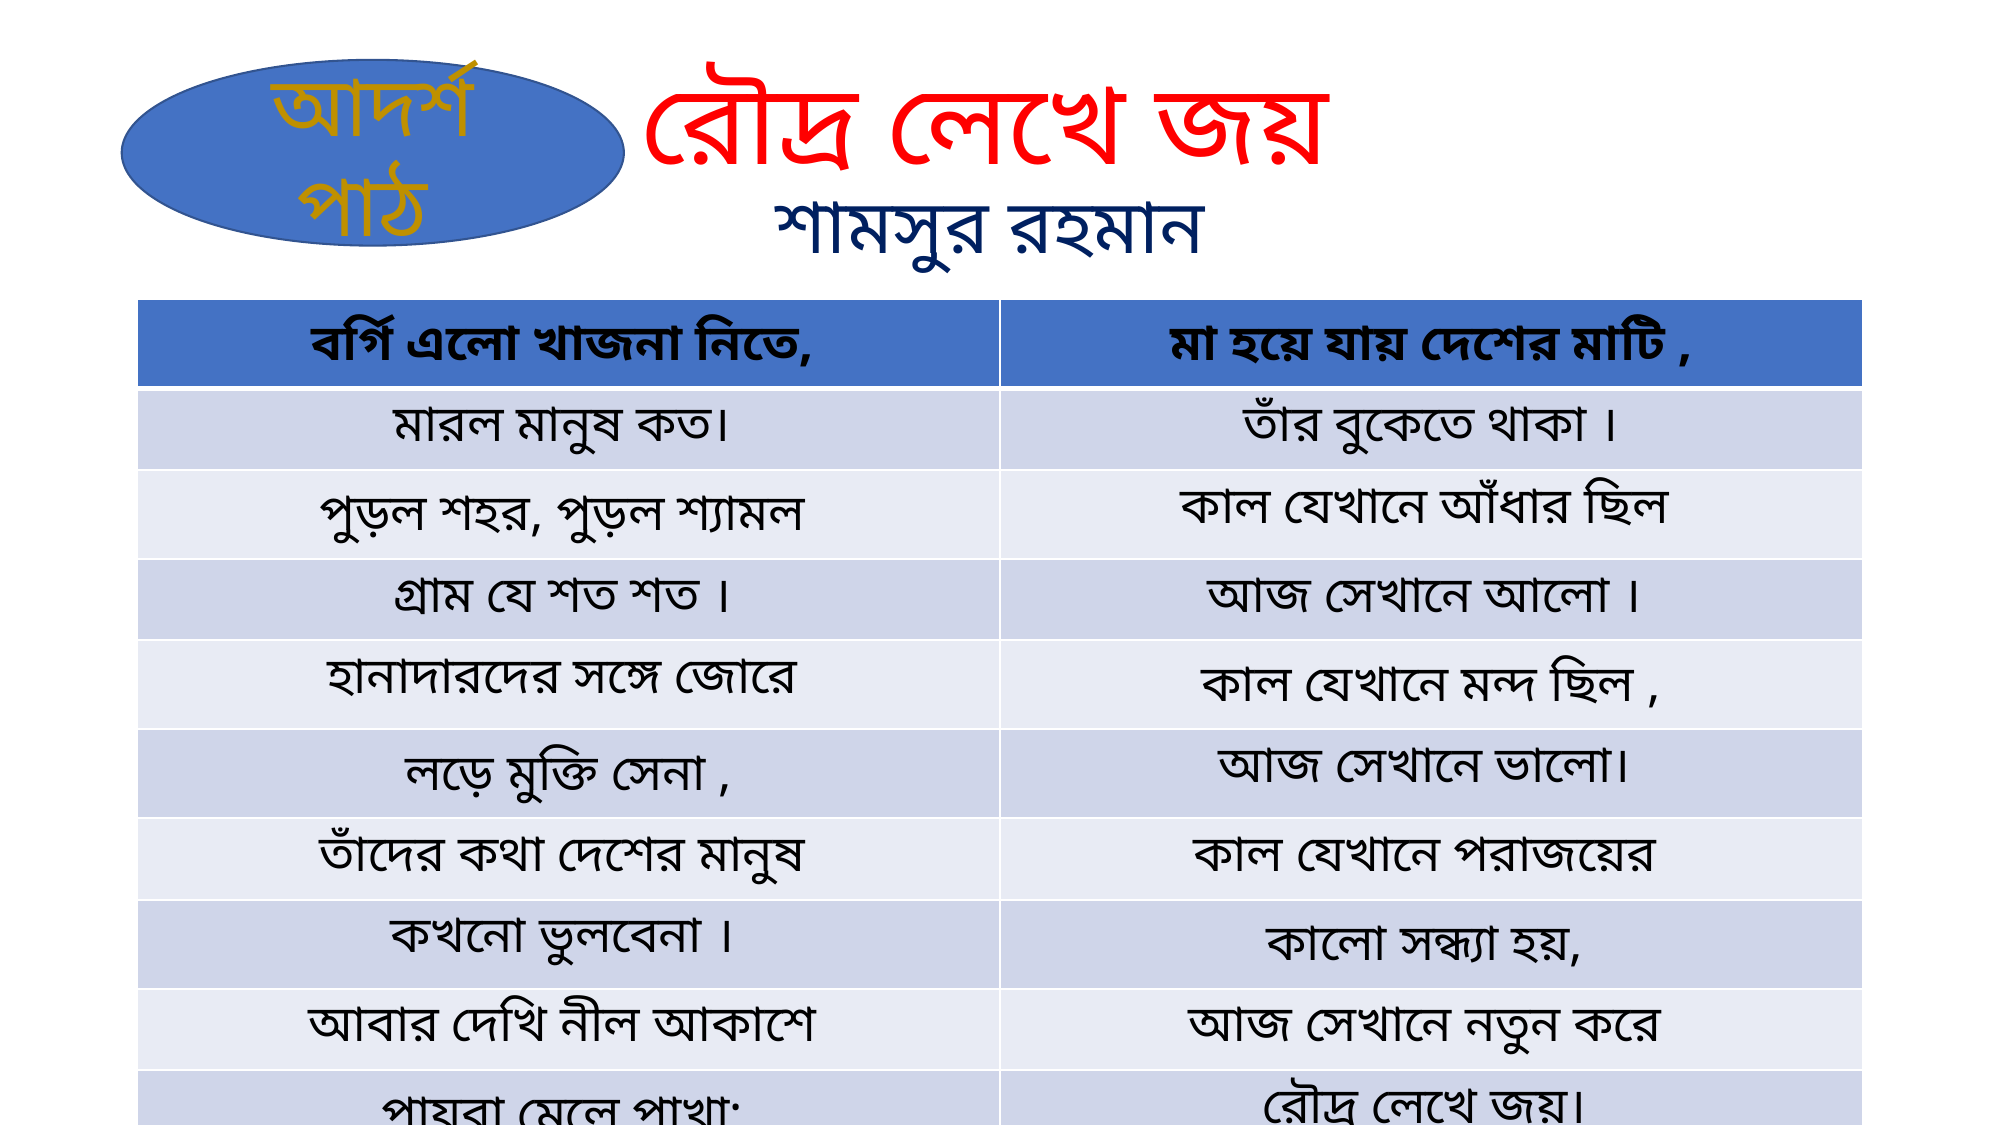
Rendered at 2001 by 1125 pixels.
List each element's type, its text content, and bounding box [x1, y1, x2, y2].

table_cell তাঁদের কথা দেশের মানুষ [138, 819, 999, 899]
title রৌদ্র লেখে জয় শামসুর রহমান [137, 59, 1863, 278]
table_cell মারল মানুষ কত। [138, 391, 999, 469]
table_cell পায়রা মেলে পাখা; [138, 1071, 999, 1125]
text_box আদর্শ পাঠ [120, 58, 625, 247]
table_cell তাঁর বুকেতে থাকা । [1001, 391, 1862, 469]
table_cell পুড়ল শহর, পুড়ল শ্যামল [138, 471, 999, 558]
table_cell আজ সেখানে ভালো। [1001, 730, 1862, 817]
table_header মা হয়ে যায় দেশের মাটি , [1001, 300, 1862, 386]
table_cell আজ সেখানে নতুন করে [1001, 990, 1862, 1069]
table_cell কাল যেখানে আঁধার ছিল [1001, 471, 1862, 558]
table_cell গ্রাম যে শত শত । [138, 560, 999, 639]
table_cell কালো সন্ধ্যা হয়, [1001, 901, 1862, 988]
table_cell হানাদারদের সঙ্গে জোরে [138, 641, 999, 728]
table_cell লড়ে মুক্তি সেনা , [138, 730, 999, 817]
table_cell কাল যেখানে মন্দ ছিল , [1001, 641, 1862, 728]
table_cell রৌদ্র লেখে জয়। [1001, 1071, 1862, 1125]
table_cell আবার দেখি নীল আকাশে [138, 990, 999, 1069]
table_cell কাল যেখানে পরাজয়ের [1001, 819, 1862, 899]
table_header বর্গি এলো খাজনা নিতে, [138, 300, 999, 386]
table_cell আজ সেখানে আলো । [1001, 560, 1862, 639]
table_cell কখনো ভুলবেনা । [138, 901, 999, 988]
